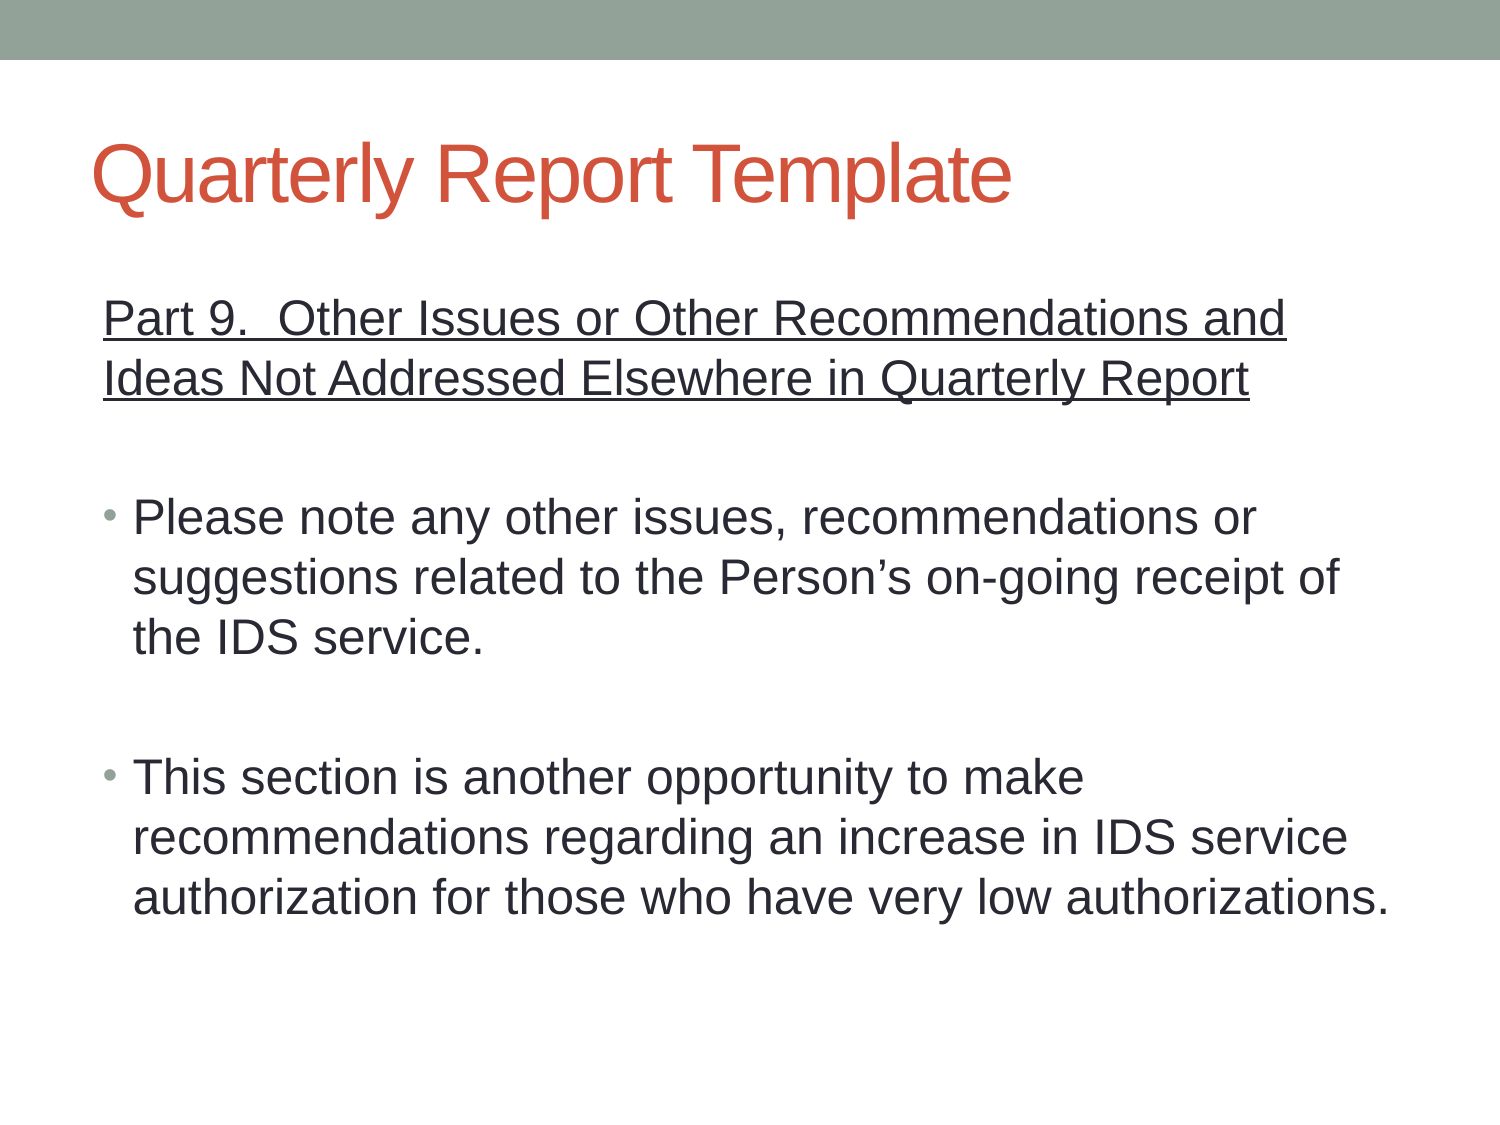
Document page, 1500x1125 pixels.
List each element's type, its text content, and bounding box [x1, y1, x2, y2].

title Quarterly Report Template [75, 87, 1425, 250]
list Part 9. Other Issues or Other Recommendations and Ideas Not Addressed Elsewhere in Quarterly Report Please note any other issues, recommendations or suggestions related to the Person’s on-going receipt of the IDS service. This section is another opportunity to make recommendations regarding an increase in IDS service authorization for those who have very low authorizations. [87, 237, 1438, 1100]
